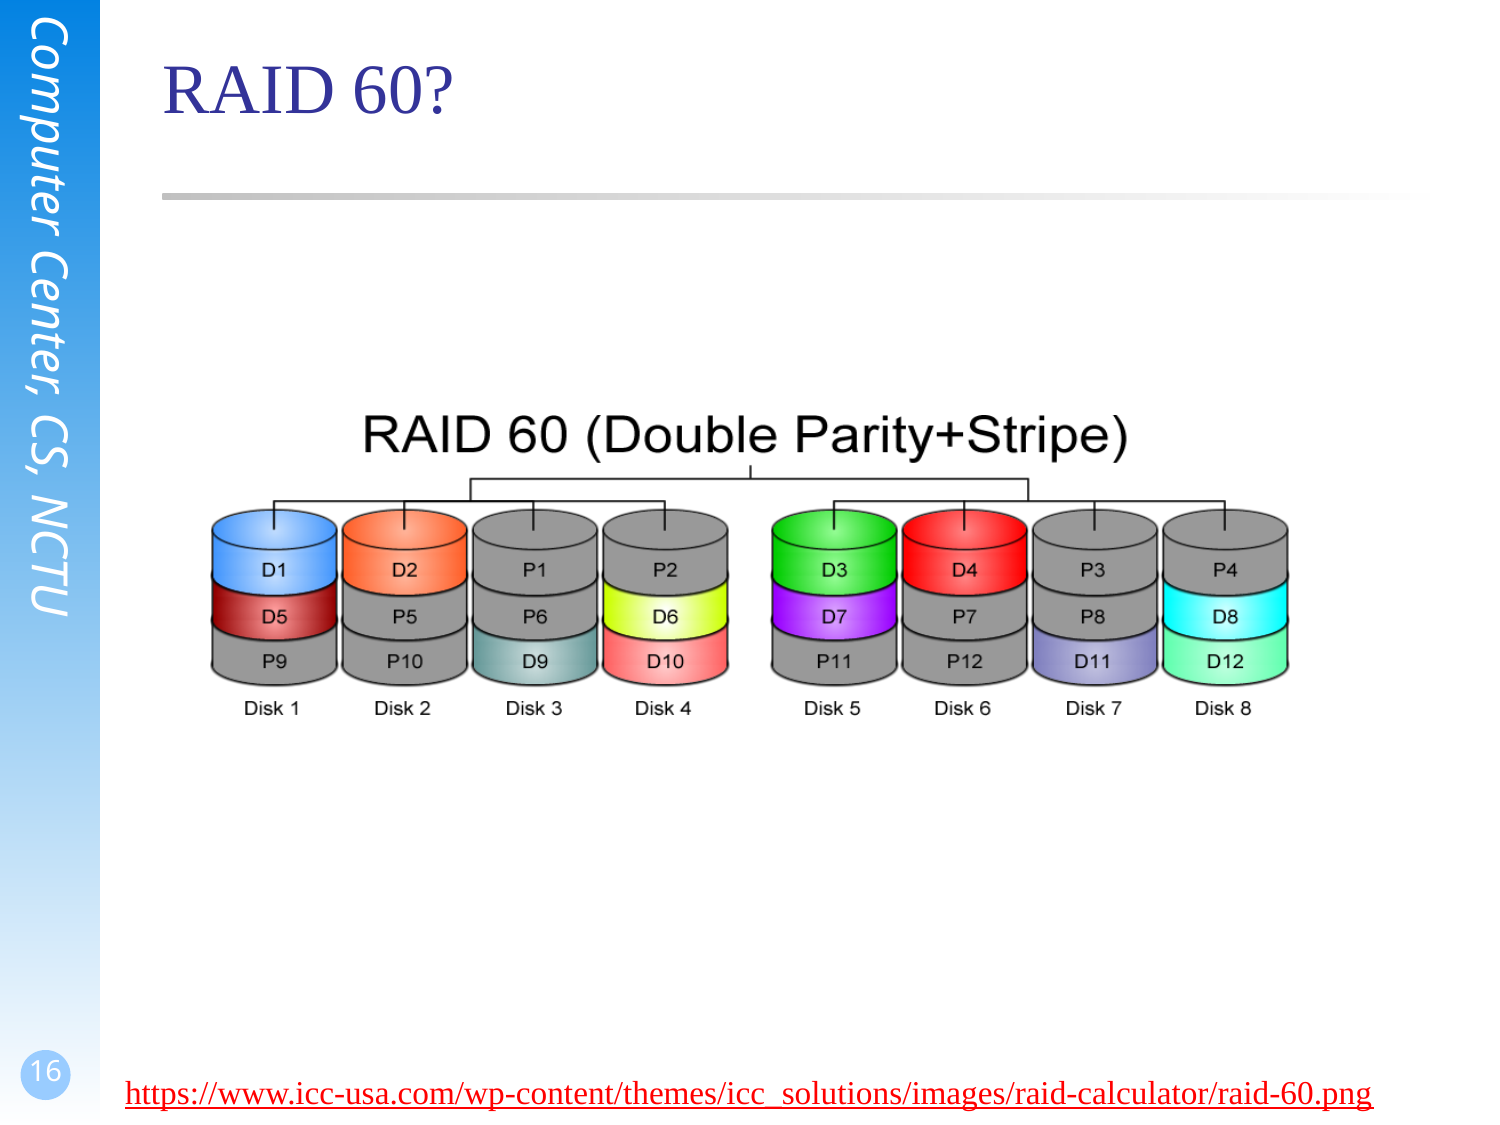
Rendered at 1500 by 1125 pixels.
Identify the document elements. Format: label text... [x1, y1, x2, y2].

text_box https://www.icc-usa.com/wp-content/themes/icc_solutions/images/raid-calculator/raid-60.png [110, 1064, 1390, 1119]
title RAID 60? [162, 42, 1438, 231]
picture [209, 414, 1291, 716]
